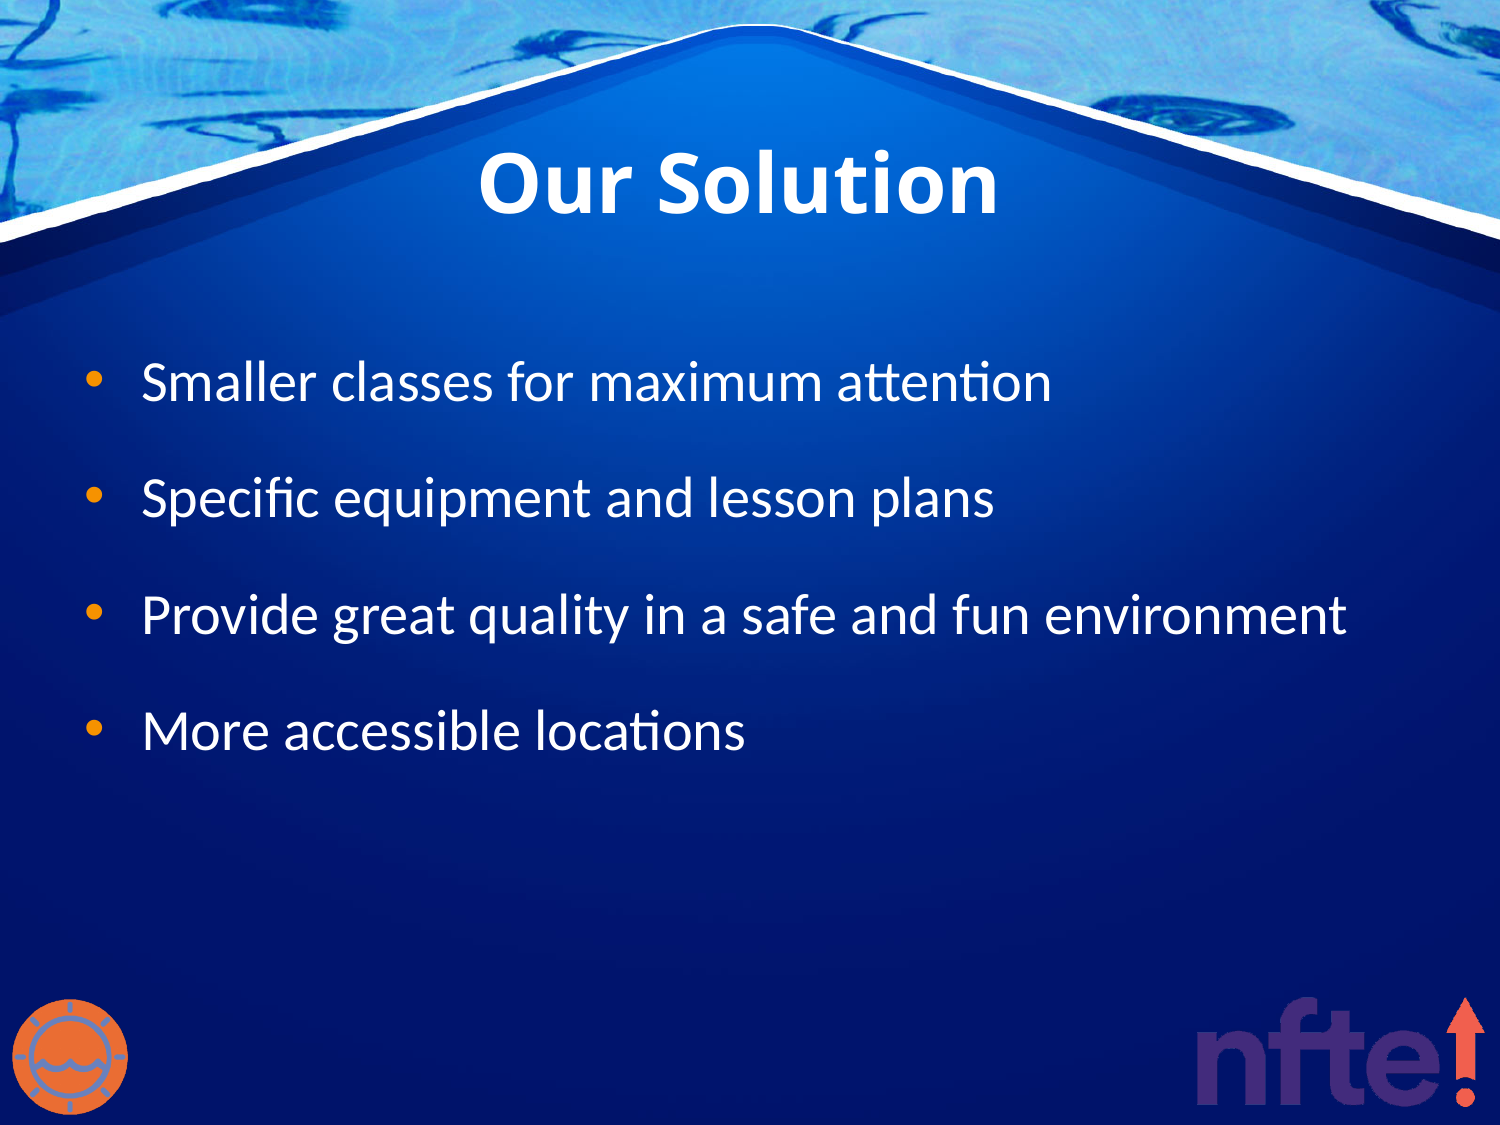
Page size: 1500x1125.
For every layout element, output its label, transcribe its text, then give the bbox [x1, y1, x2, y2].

list Smaller classes for maximum attention Specific equipment and lesson plans Provide great quality in a safe and fun environment More accessible locations [69, 300, 1420, 1014]
title Our Solution [75, 86, 1425, 274]
picture [0, 0, 1500, 1125]
